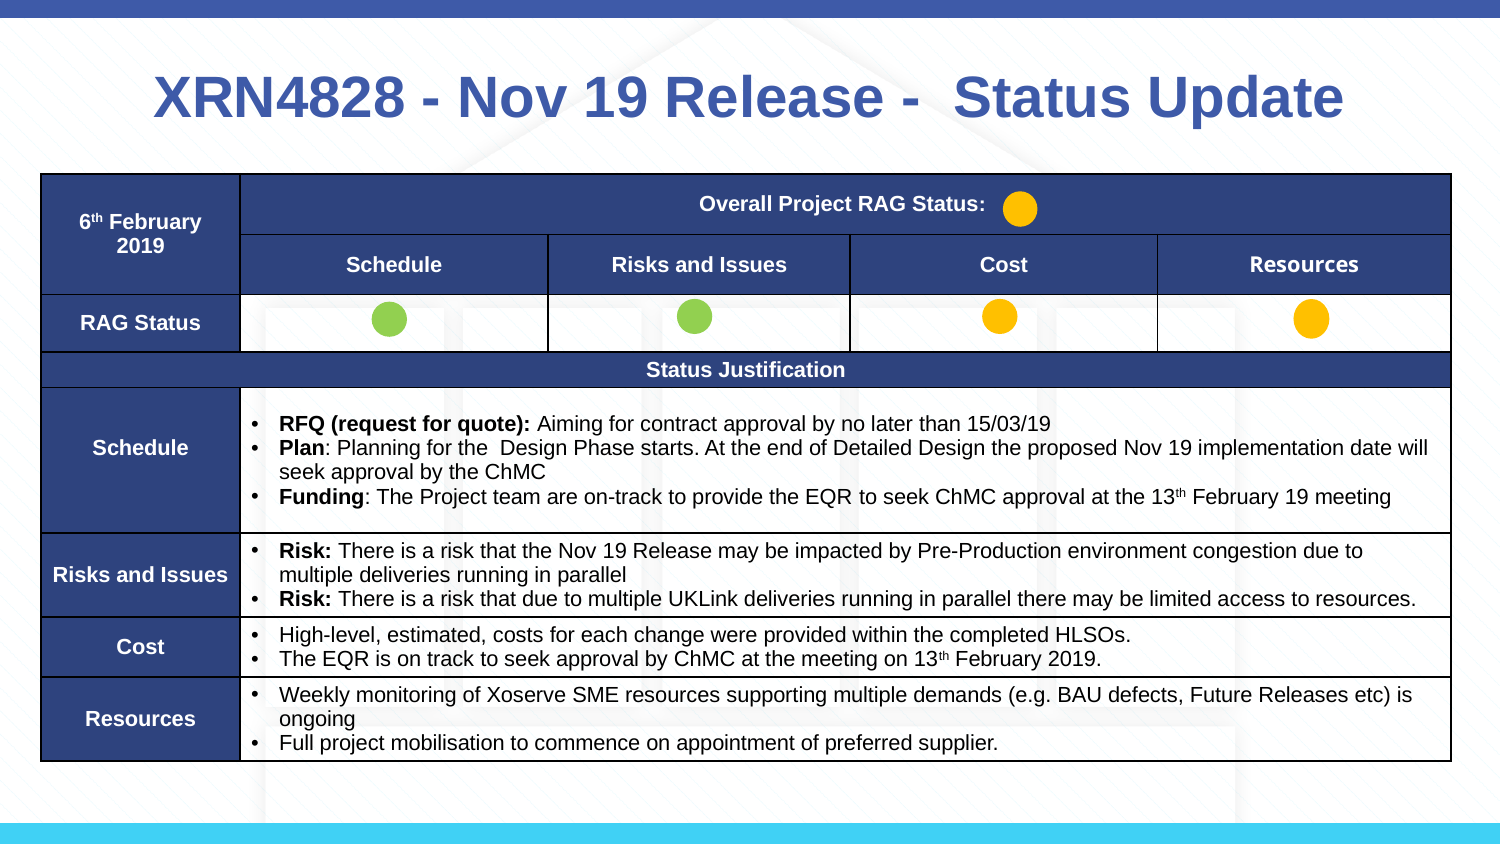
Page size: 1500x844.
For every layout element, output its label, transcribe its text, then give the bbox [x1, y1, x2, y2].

picture [0, 0, 1500, 844]
title XRN4828 - Nov 19 Release - Status Update [75, 41, 1425, 146]
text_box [40, 173, 1452, 773]
